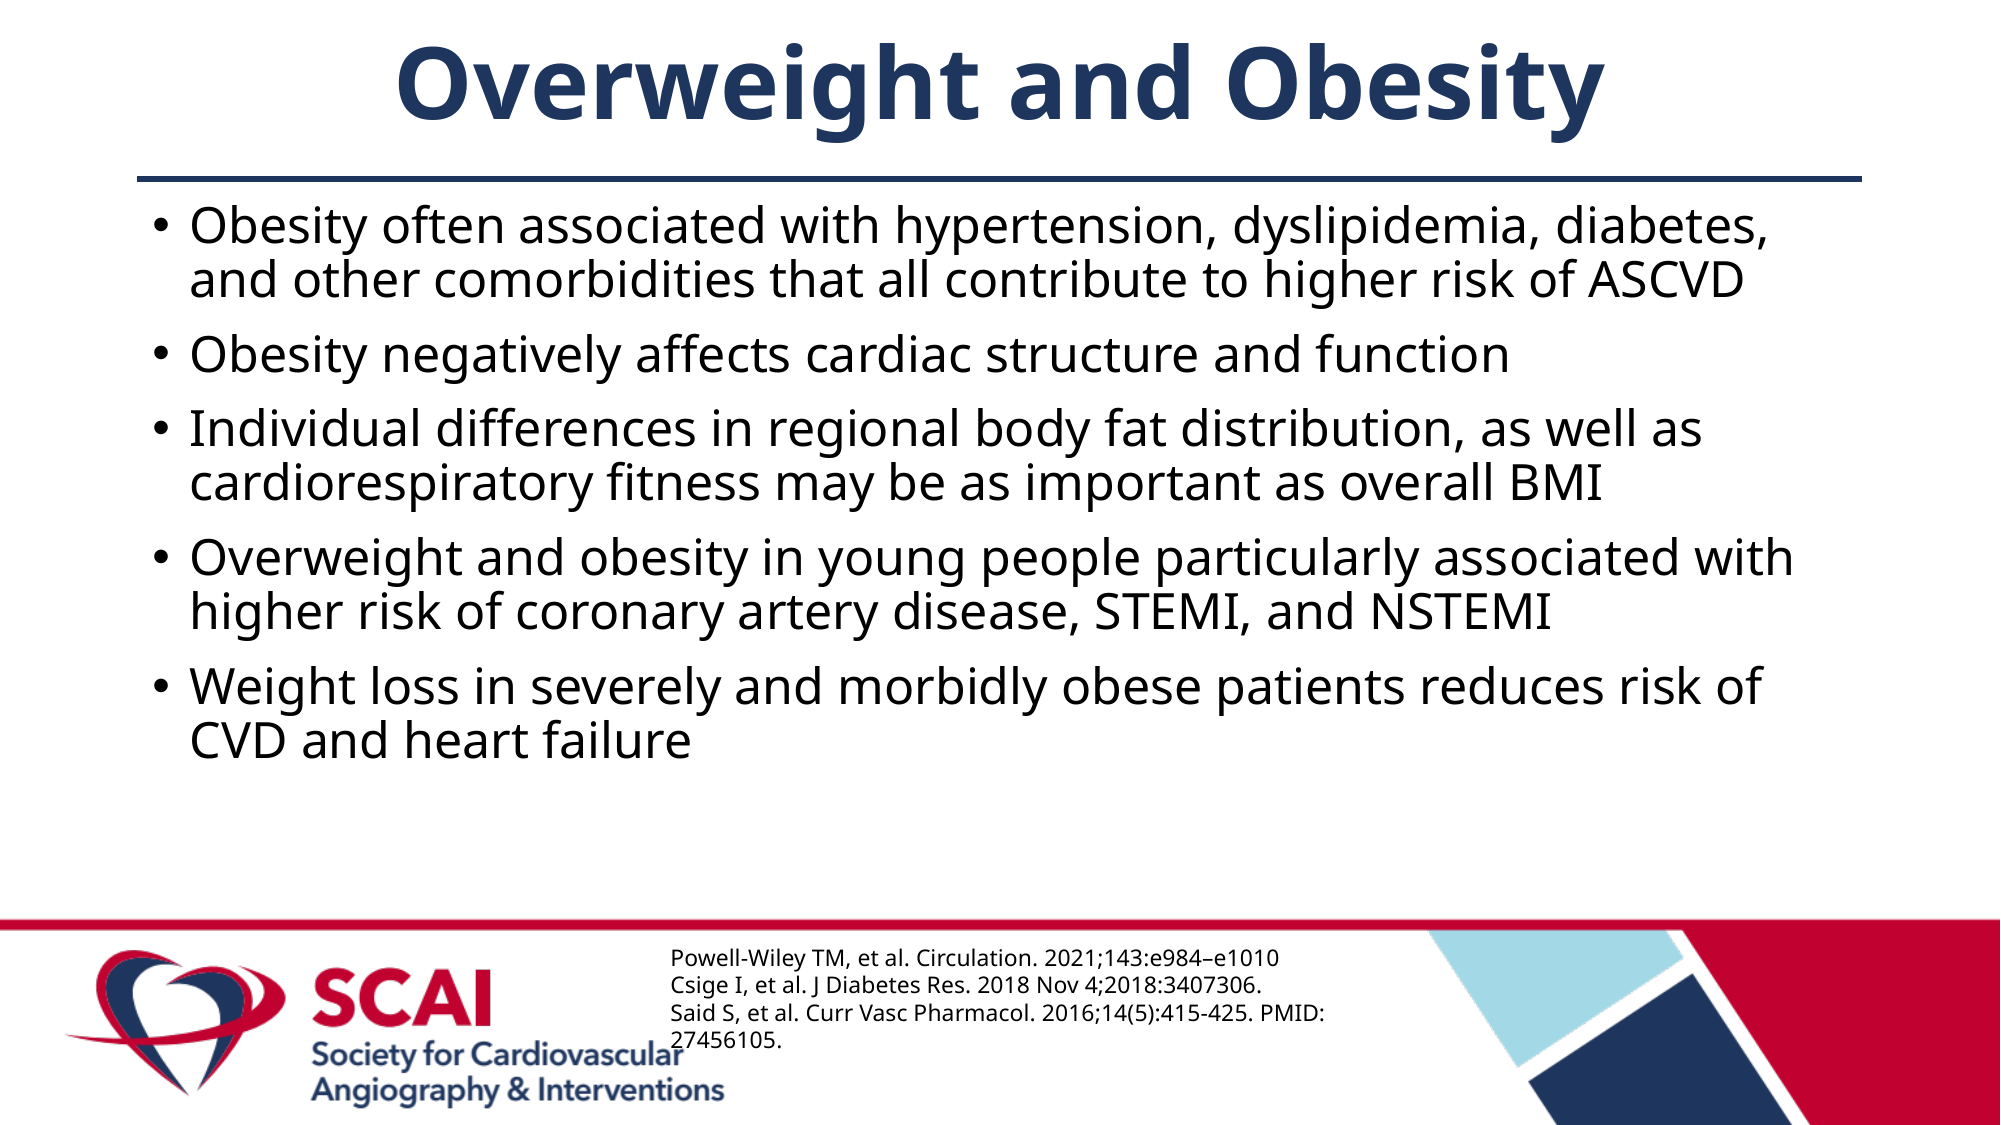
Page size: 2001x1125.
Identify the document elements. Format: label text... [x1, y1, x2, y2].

text_box Powell-Wiley TM, et al. Circulation. 2021;143:e984–e1010 Csige I, et al. J Diabetes Res. 2018 Nov 4;2018:3407306. Said S, et al. Curr Vasc Pharmacol. 2016;14(5):415-425. PMID: 27456105. [655, 936, 1419, 1061]
title Overweight and Obesity [137, 12, 1863, 162]
list Obesity often associated with hypertension, dyslipidemia, diabetes, and other comorbidities that all contribute to higher risk of ASCVD Obesity negatively affects cardiac structure and function Individual differences in regional body fat distribution, as well as cardiorespiratory fitness may be as important as overall BMI Overweight and obesity in young people particularly associated with higher risk of coronary artery disease, STEMI, and NSTEMI Weight loss in severely and morbidly obese patients reduces risk of CVD and heart failure [137, 192, 1863, 906]
